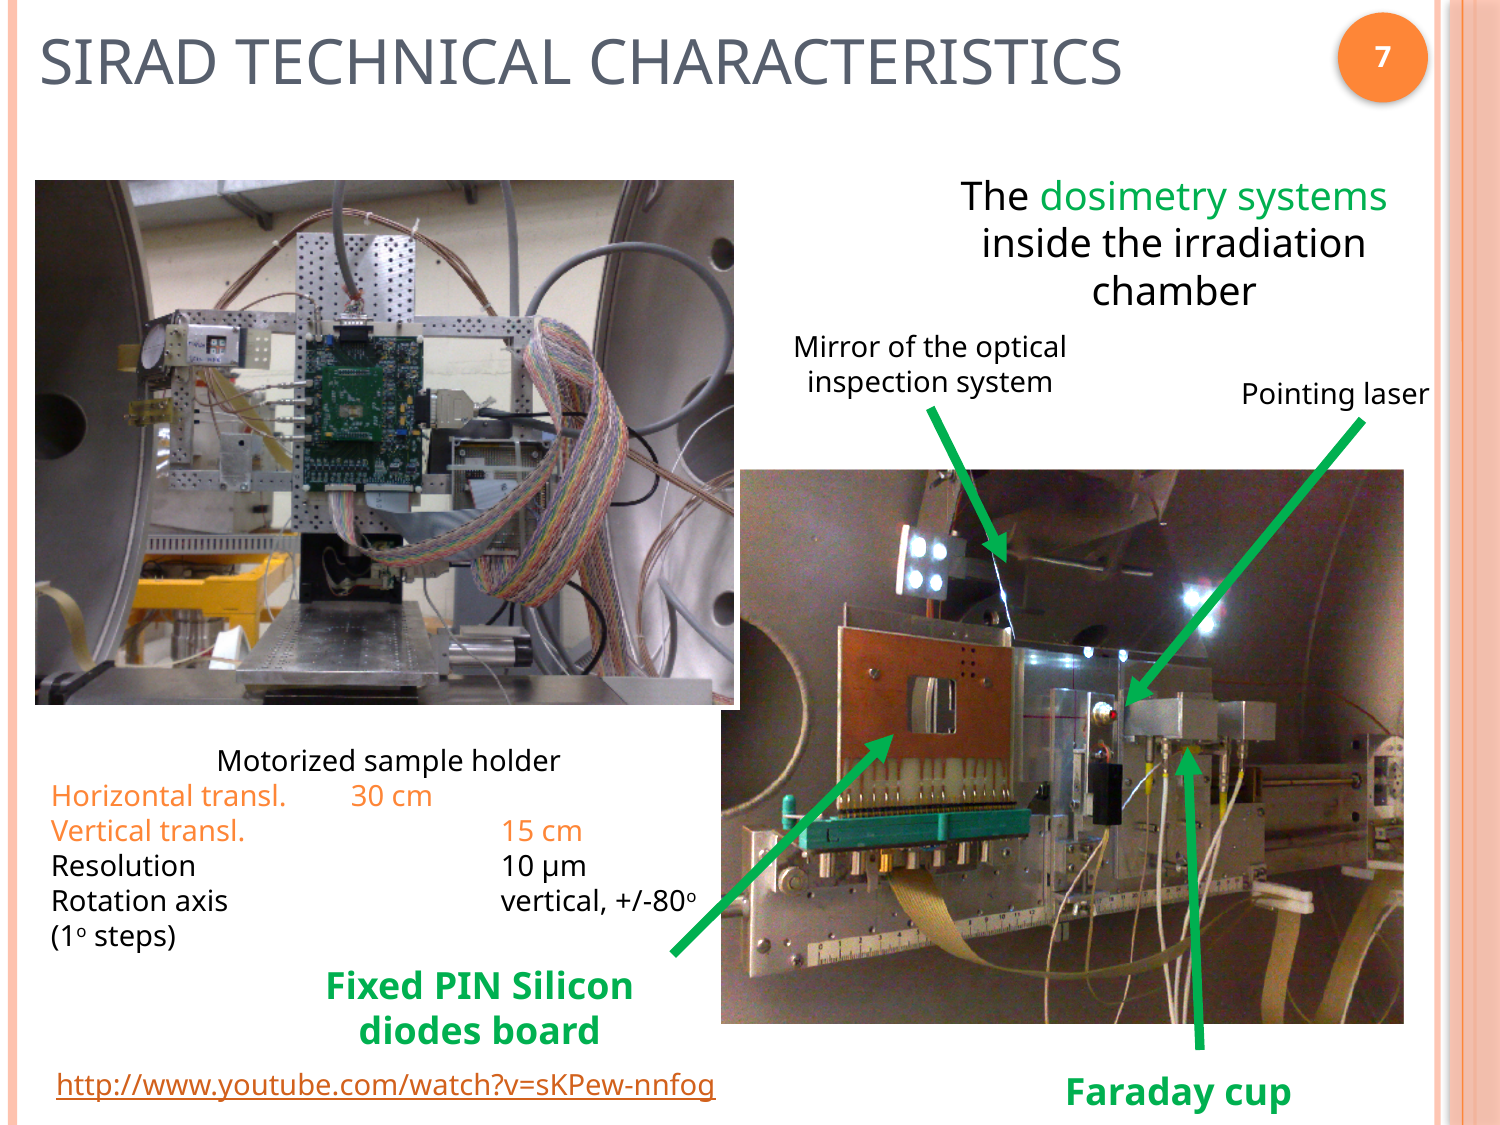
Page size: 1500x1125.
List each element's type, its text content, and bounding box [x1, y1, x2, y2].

picture [719, 468, 1405, 1025]
text_box Motorized sample holder Horizontal transl. 30 cm Vertical transl. 15 cm Resolution 10 µm Rotation axis vertical, +/-80o (1o steps) [35, 734, 713, 960]
slide_number 7 [1333, 15, 1434, 102]
text_box The dosimetry systems inside the irradiation chamber [893, 162, 1455, 321]
title SIRAD technical characteristics [24, 12, 1325, 105]
text_box Faraday cup [1006, 1060, 1351, 1122]
text_box Pointing laser [1224, 367, 1447, 418]
text_box http://www.youtube.com/watch?v=sKPew-nnfog [41, 1058, 750, 1114]
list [35, 179, 735, 705]
text_box Fixed PIN Silicon diodes board [287, 954, 673, 1058]
text_box Mirror of the optical inspection system [775, 320, 1086, 407]
